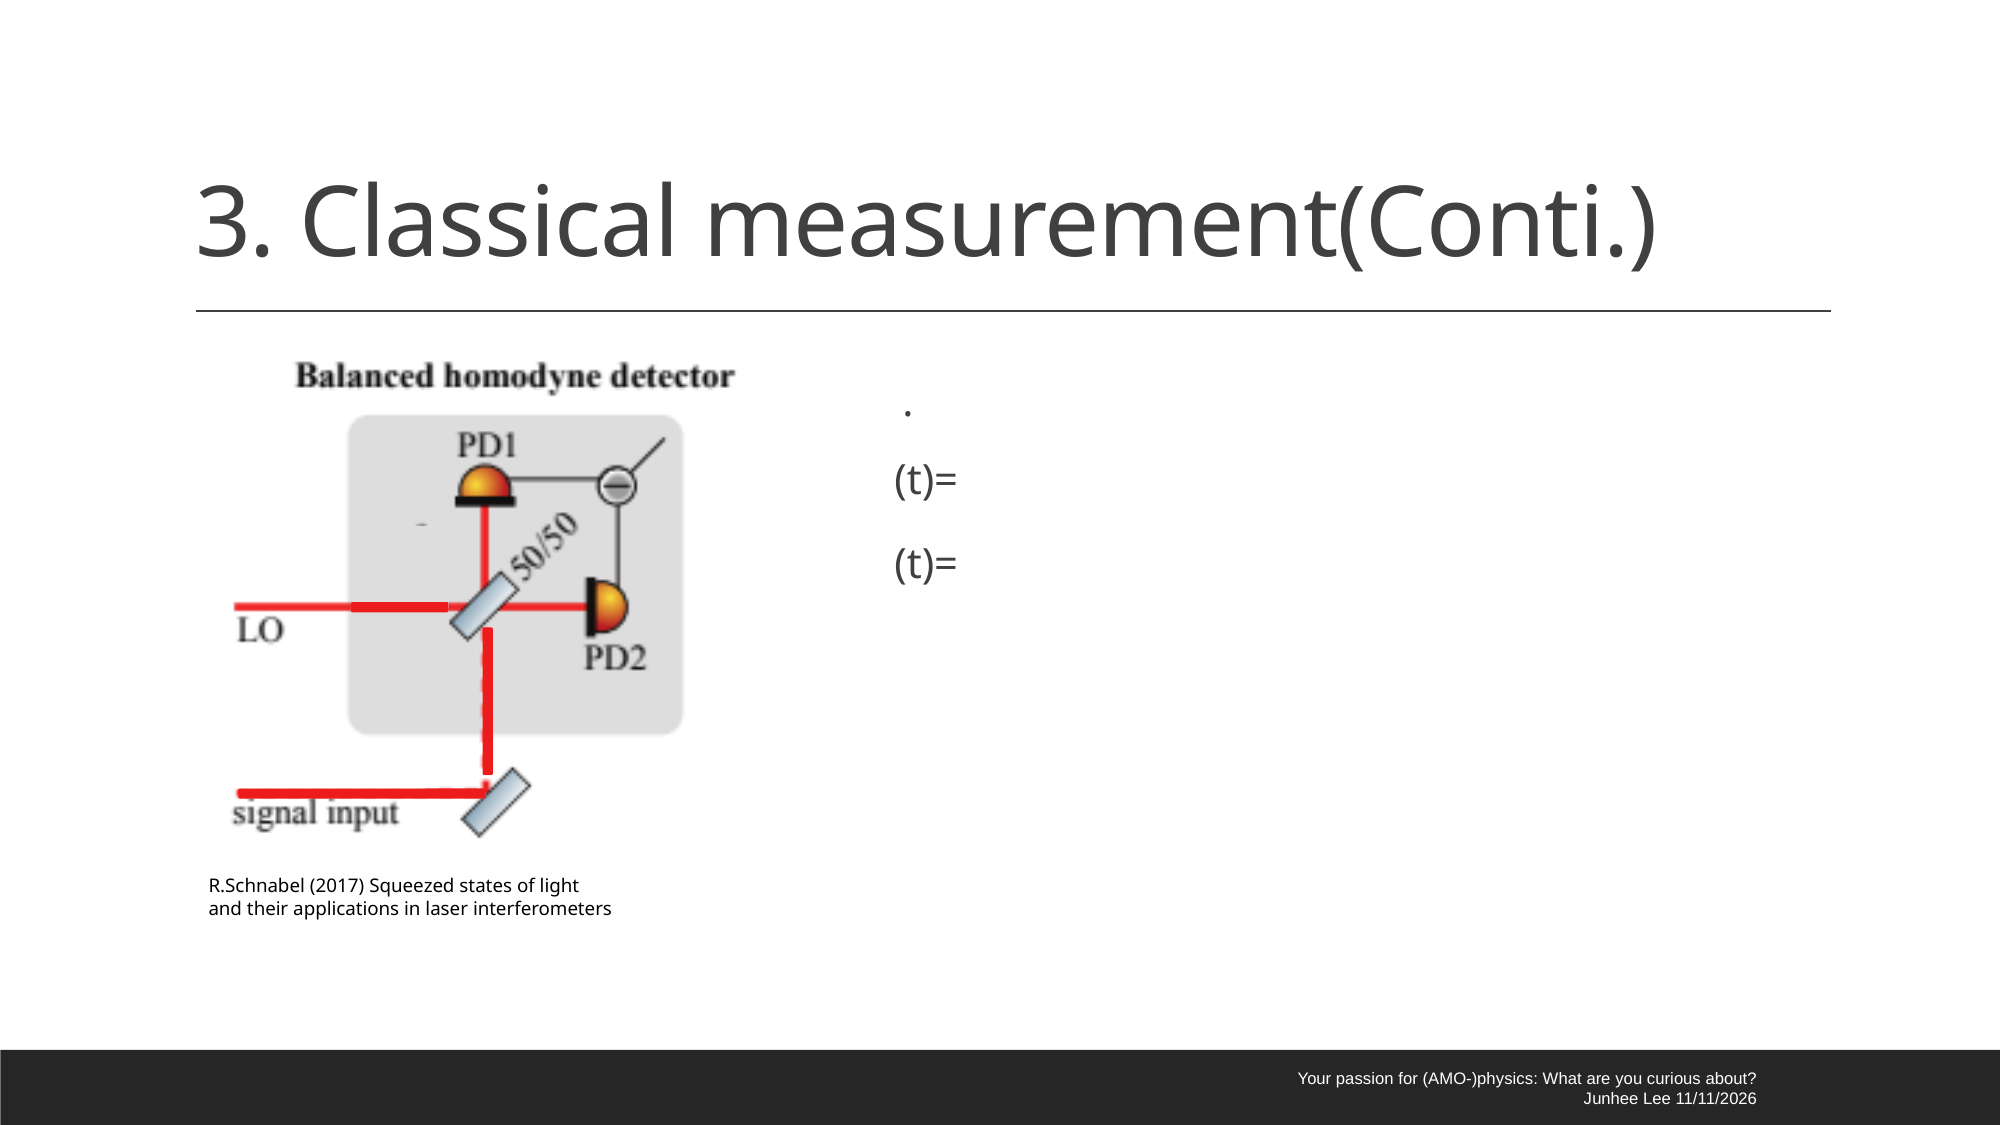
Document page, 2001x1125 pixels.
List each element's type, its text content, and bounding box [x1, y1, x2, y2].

picture [193, 345, 762, 873]
text_box R.Schnabel (2017) Squeezed states of light and their applications in laser interferometers [193, 866, 840, 927]
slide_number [1281, 1057, 1773, 1118]
title 3. Classical measurement(Conti.) [180, 47, 1830, 285]
